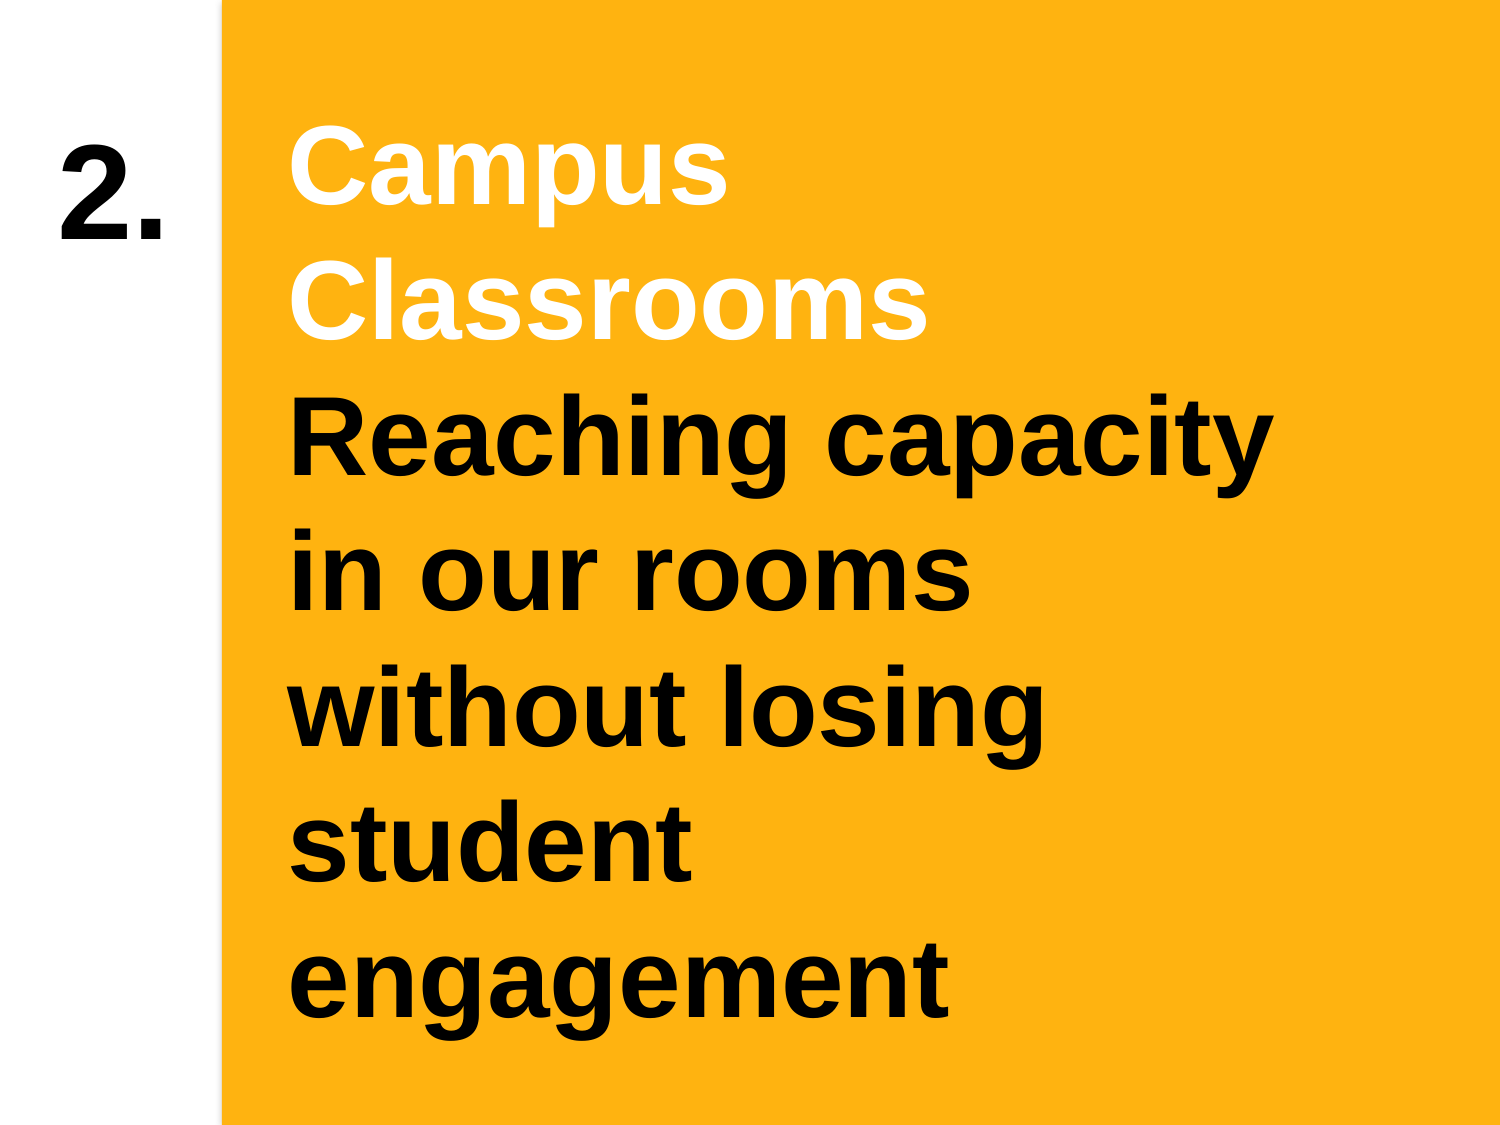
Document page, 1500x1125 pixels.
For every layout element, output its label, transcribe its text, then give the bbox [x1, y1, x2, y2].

text_box Campus Classrooms Reaching capacity in our rooms without losing student engagement [279, 84, 1346, 1047]
text_box 2. [49, 124, 323, 275]
text_box [221, 0, 1500, 1125]
